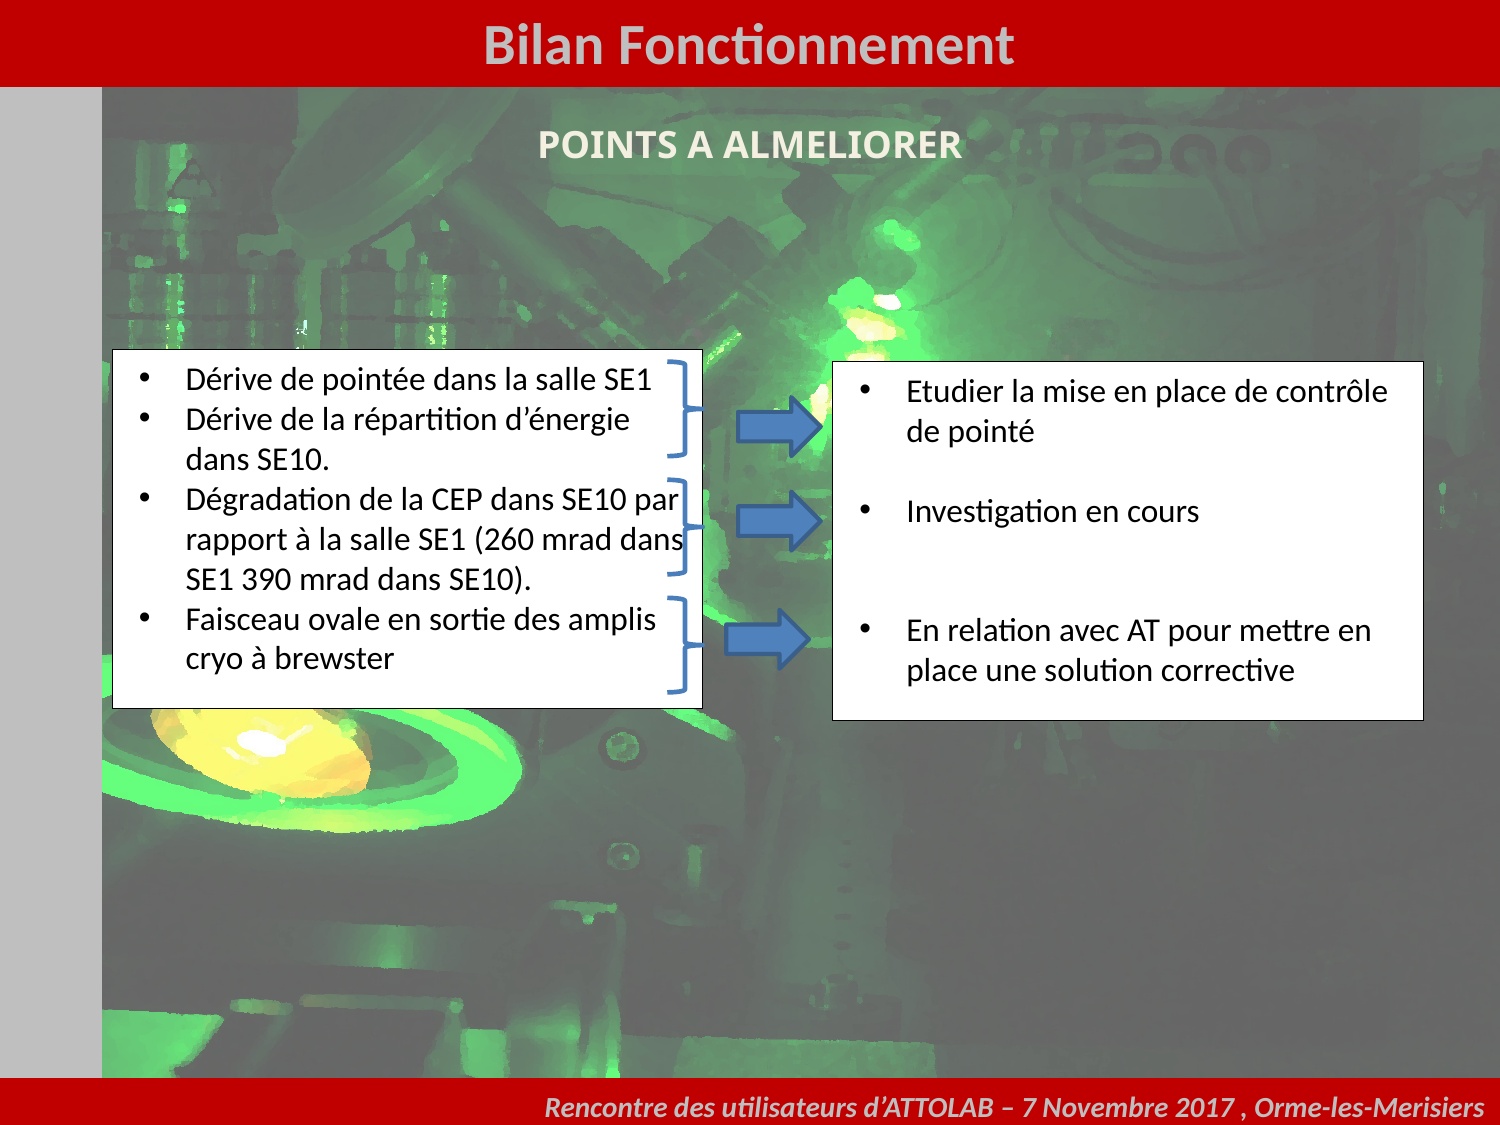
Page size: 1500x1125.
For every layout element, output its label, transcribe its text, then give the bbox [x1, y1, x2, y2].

text_box Bilan Fonctionnement [0, 0, 1500, 84]
text_box [667, 478, 704, 576]
text_box POINTS A ALMELIORER [522, 113, 978, 174]
text_box [736, 489, 823, 553]
text_box [724, 607, 812, 671]
text_box [736, 395, 823, 459]
text_box Etudier la mise en place de contrôle de pointé Investigation en cours En relation avec AT pour mettre en place une solution corrective [832, 361, 1424, 721]
text_box [667, 360, 704, 457]
text_box Dérive de pointée dans la salle SE1 Dérive de la répartition d’énergie dans SE10. Dégradation de la CEP dans SE10 par rapport à la salle SE1 (260 mrad dans SE1 390 mrad dans SE10). Faisceau ovale en sortie des amplis cryo à brewster [112, 349, 703, 709]
text_box [667, 597, 704, 694]
text_box Rencontre des utilisateurs d’ATTOLAB – 7 Novembre 2017 , Orme-les-Merisiers [0, 1080, 1500, 1125]
